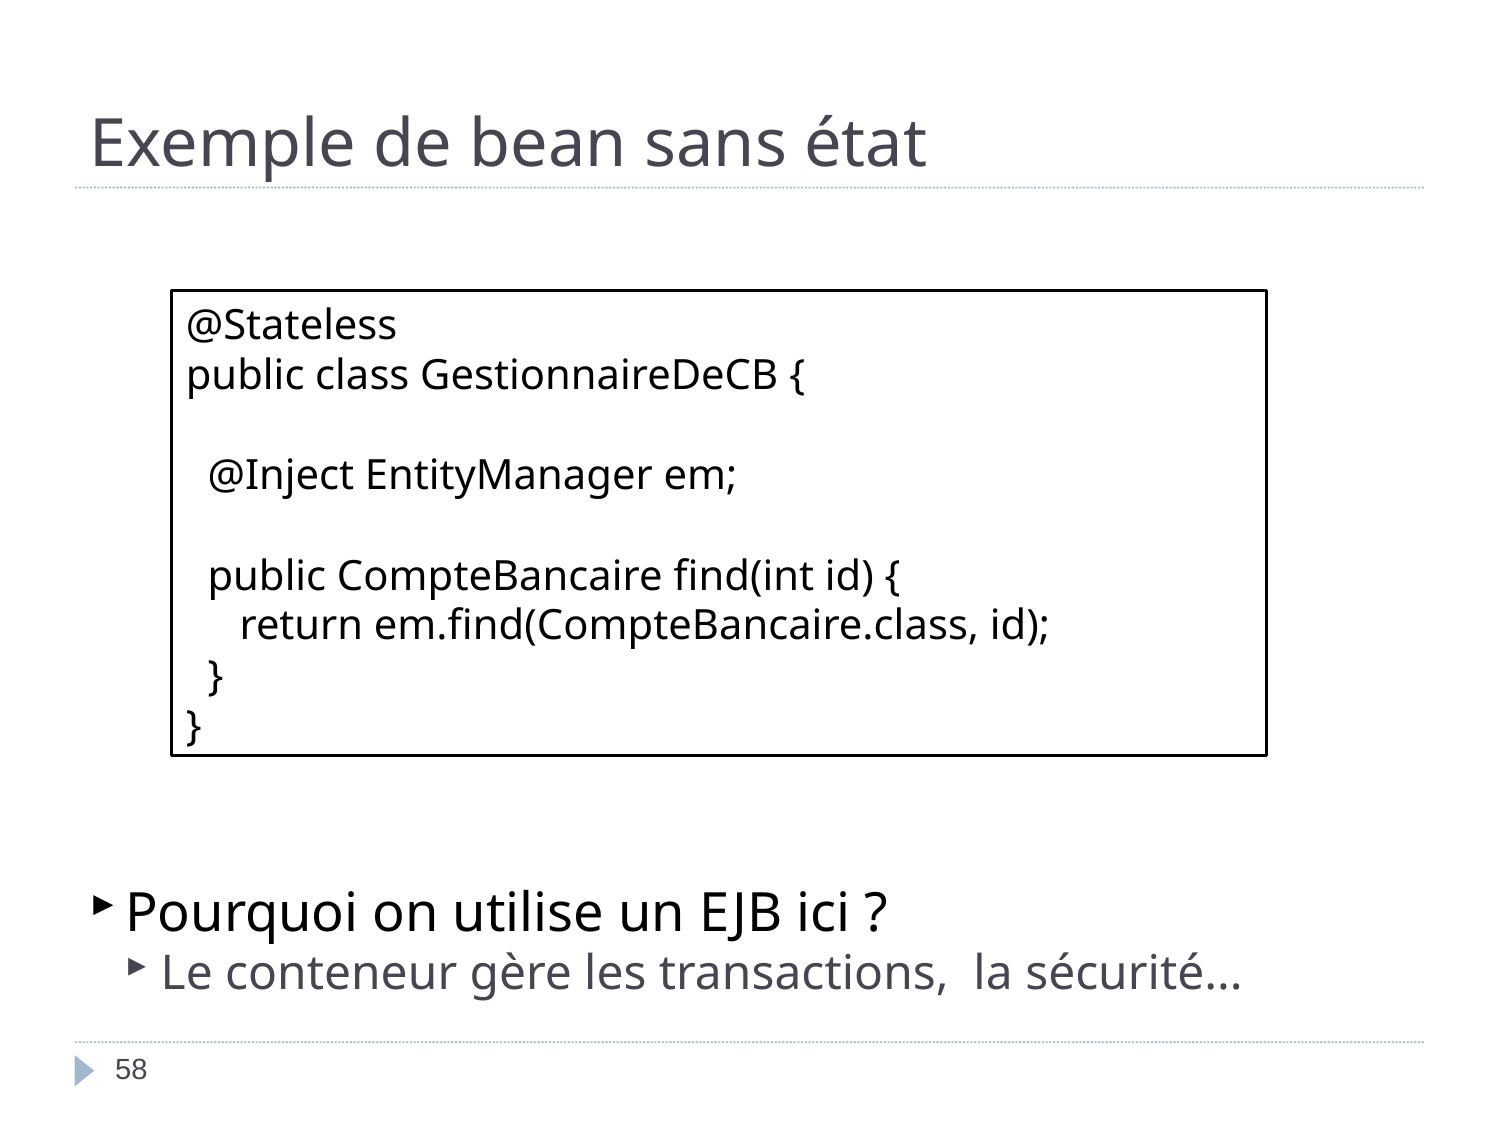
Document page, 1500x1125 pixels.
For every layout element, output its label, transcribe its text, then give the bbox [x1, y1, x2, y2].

text_box Exemple de bean sans état [75, 24, 1425, 188]
text_box Pourquoi on utilise un EJB ici ? Le conteneur gère les transactions, la sécurité... [75, 869, 1425, 1010]
text_box <numéro> [100, 1042, 426, 1103]
text_box @Stateless public class GestionnaireDeCB { @Inject EntityManager em; public CompteBancaire find(int id) { return em.find(CompteBancaire.class, id); } } [171, 290, 1267, 756]
